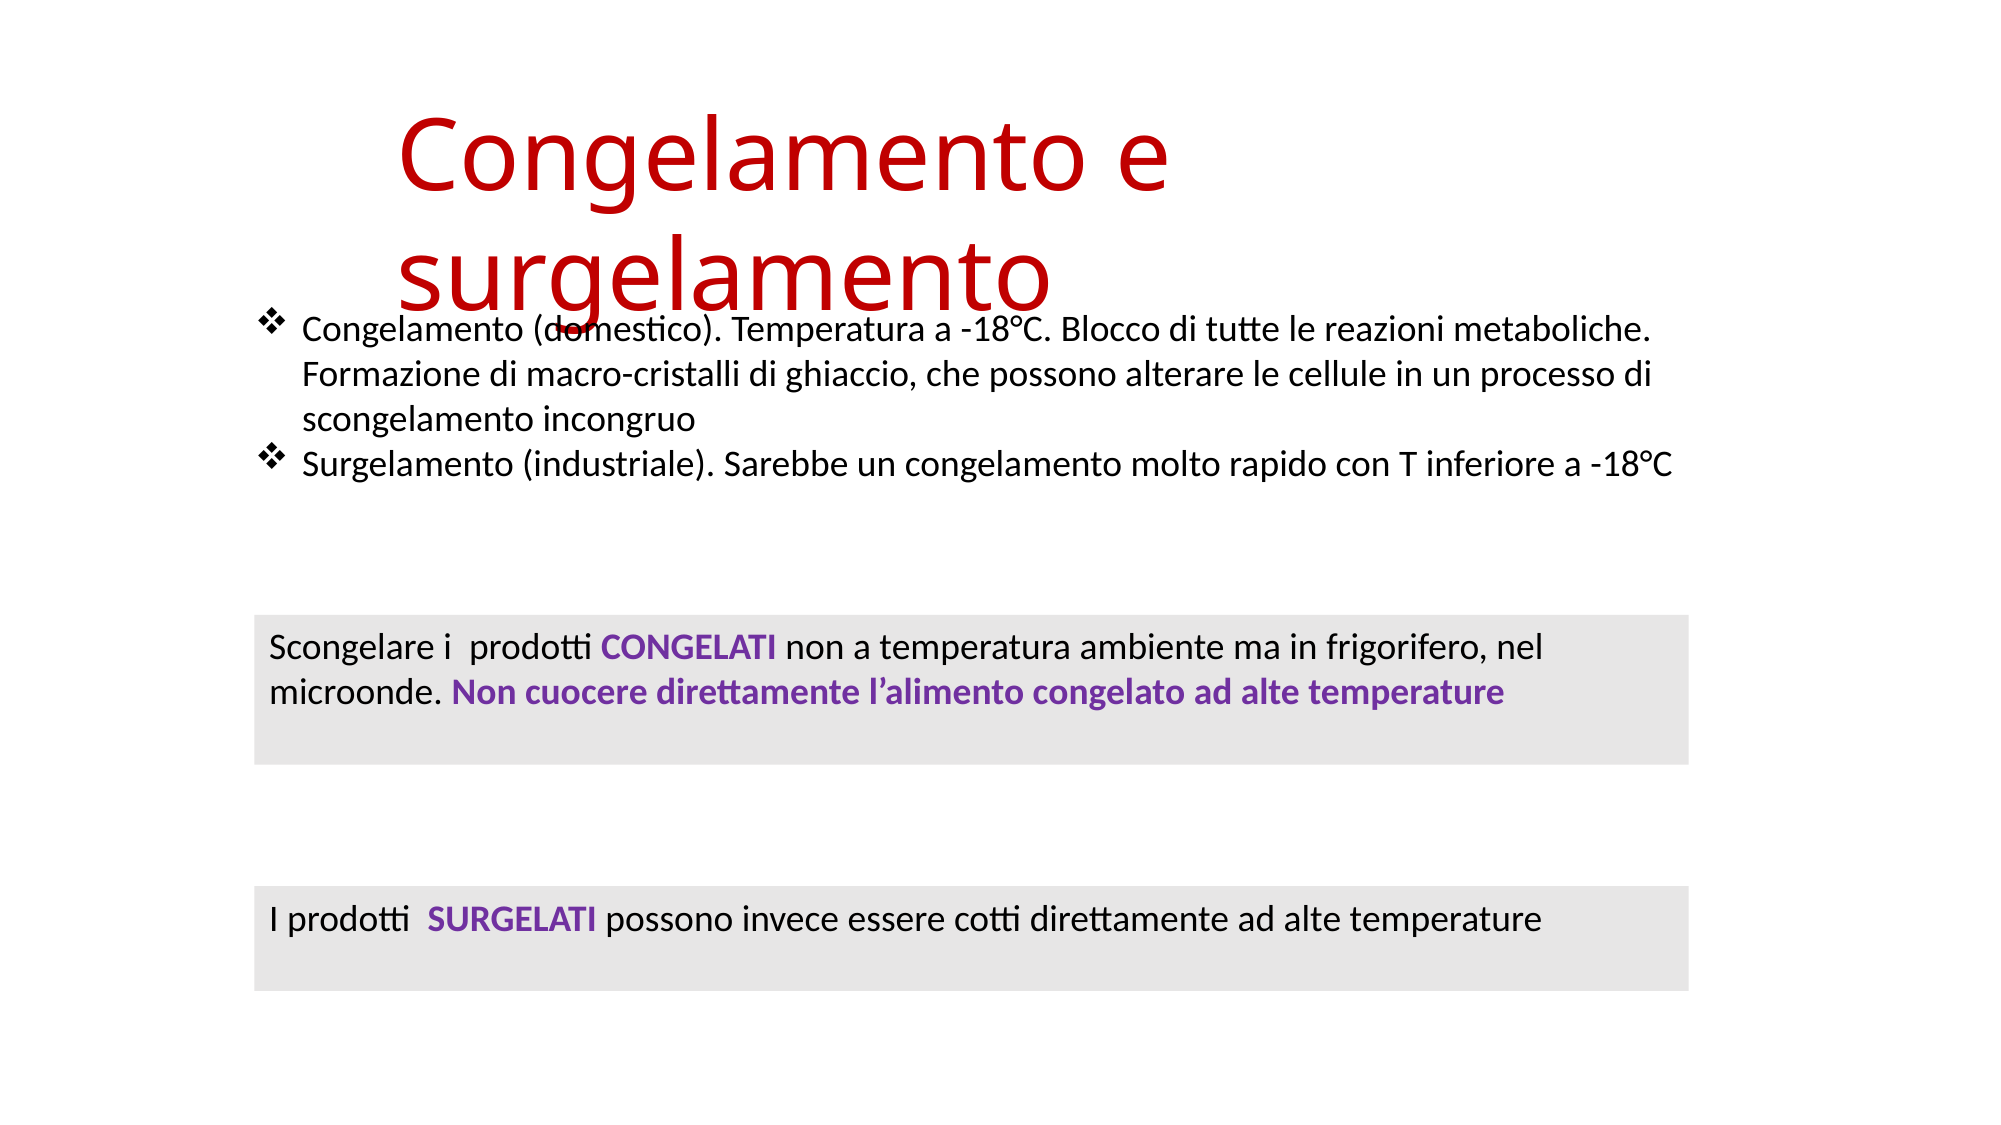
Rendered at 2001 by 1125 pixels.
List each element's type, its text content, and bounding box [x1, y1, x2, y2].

text_box Congelamento e surgelamento [381, 83, 1657, 296]
text_box I prodotti SURGELATI possono invece essere cotti direttamente ad alte temperature [254, 886, 1689, 991]
text_box Congelamento (domestico). Temperatura a -18°C. Blocco di tutte le reazioni metaboliche. Formazione di macro-cristalli di ghiaccio, che possono alterare le cellule in un processo di scongelamento incongruo Surgelamento (industriale). Sarebbe un congelamento molto rapido con T inferiore a -18°C [240, 296, 1719, 491]
text_box Scongelare i prodotti CONGELATI non a temperatura ambiente ma in frigorifero, nel microonde. Non cuocere direttamente l’alimento congelato ad alte temperature [254, 614, 1689, 765]
